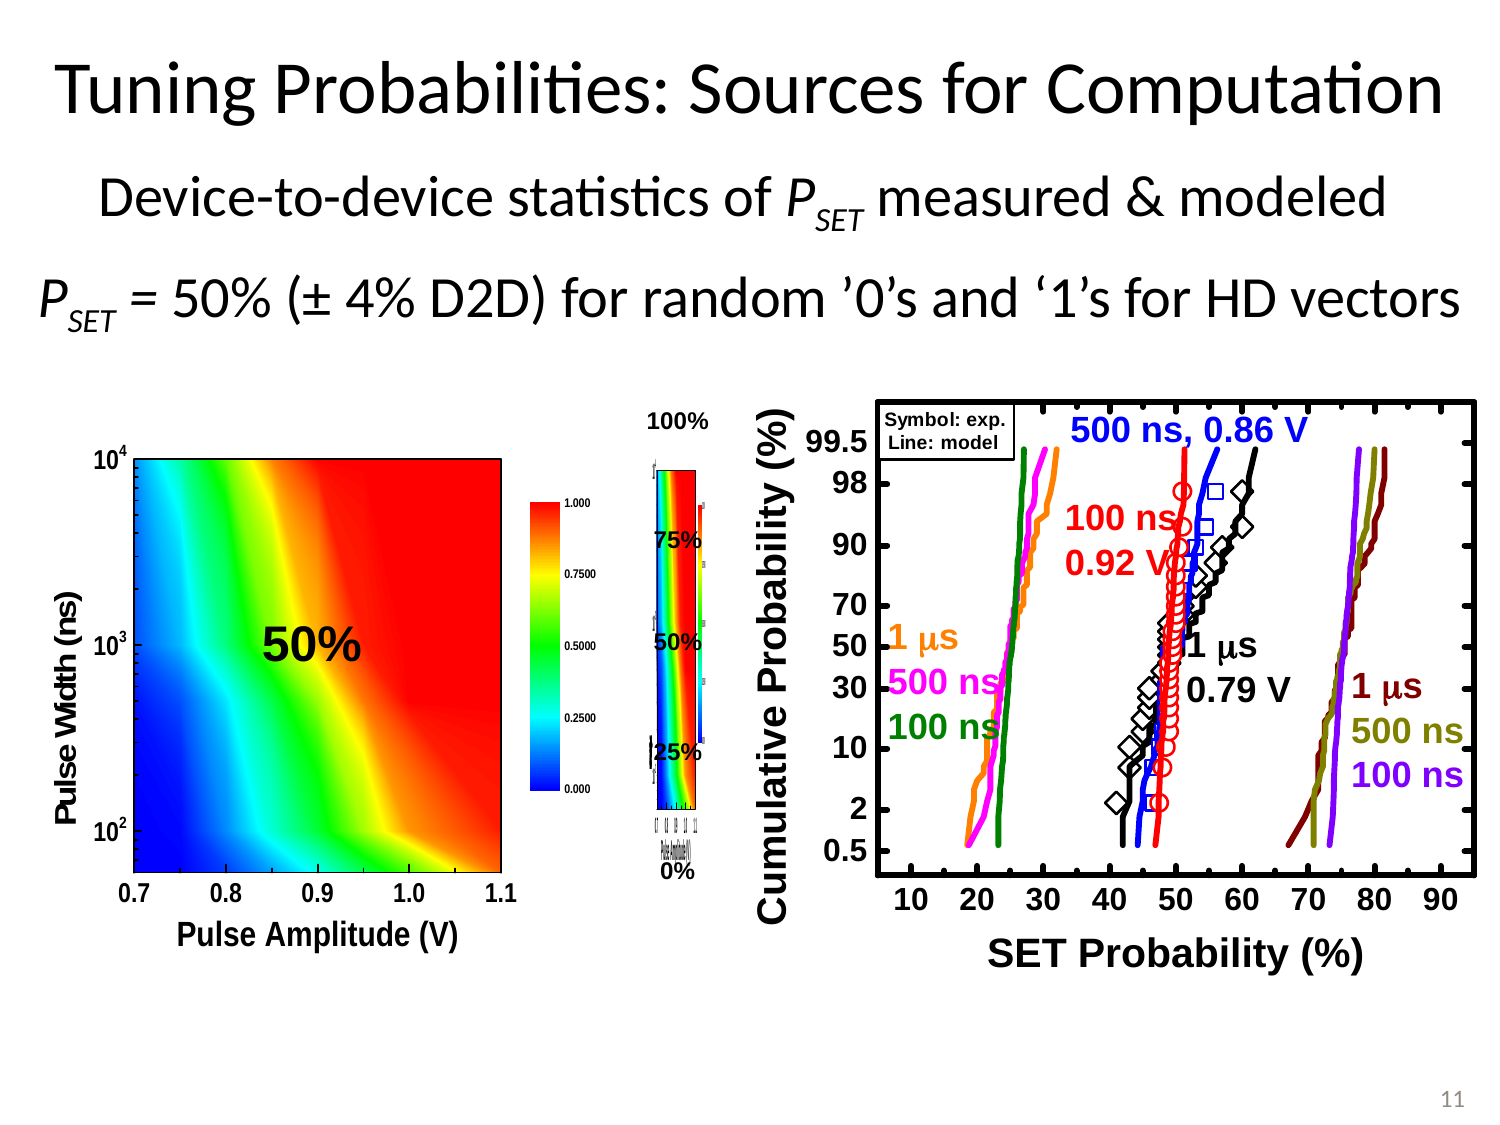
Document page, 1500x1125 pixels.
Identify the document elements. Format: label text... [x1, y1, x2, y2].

text_box Device-to-device statistics of PSET measured & modeled [36, 150, 1464, 246]
text_box PSET = 50% (± 4% D2D) for random ’0’s and ‘1’s for HD vectors [0, 251, 1500, 347]
title Tuning Probabilities: Sources for Computation [0, 31, 1500, 138]
picture [737, 392, 1486, 987]
picture [34, 387, 726, 964]
